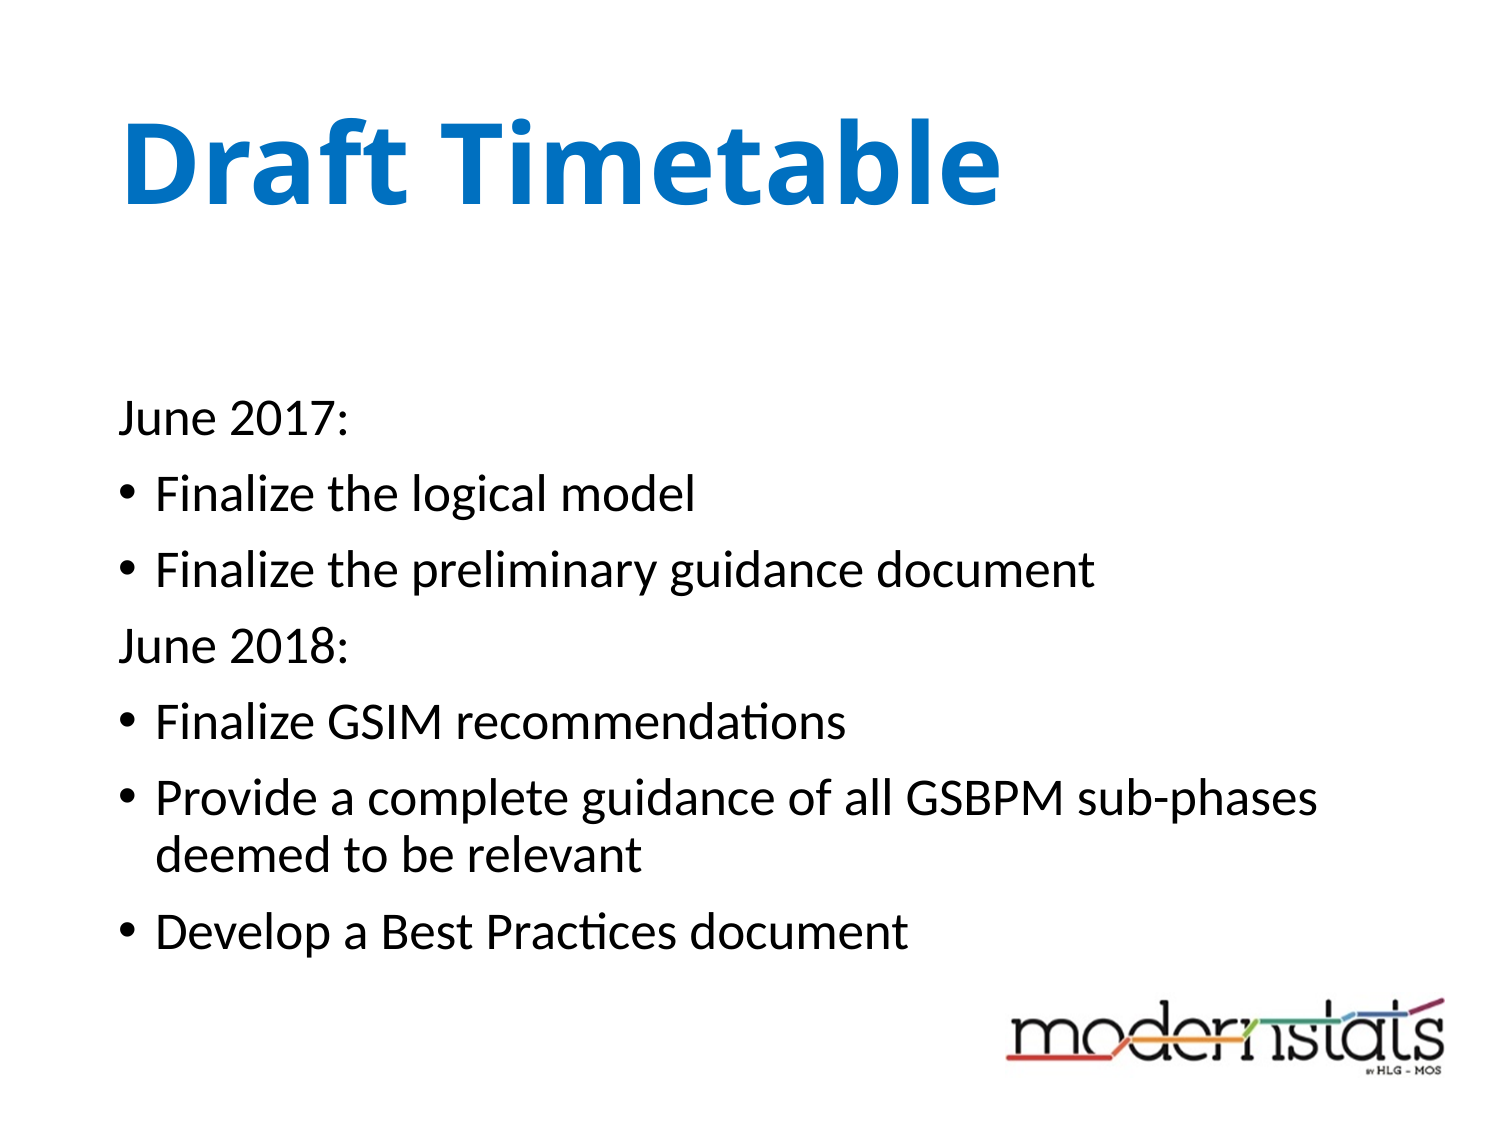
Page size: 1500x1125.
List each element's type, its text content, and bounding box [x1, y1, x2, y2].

title Draft Timetable [103, 59, 1397, 278]
list June 2017: Finalize the logical model Finalize the preliminary guidance document June 2018: Finalize GSIM recommendations Provide a complete guidance of all GSBPM sub-phases deemed to be relevant Develop a Best Practices document [103, 299, 1397, 971]
picture [1005, 992, 1445, 1078]
